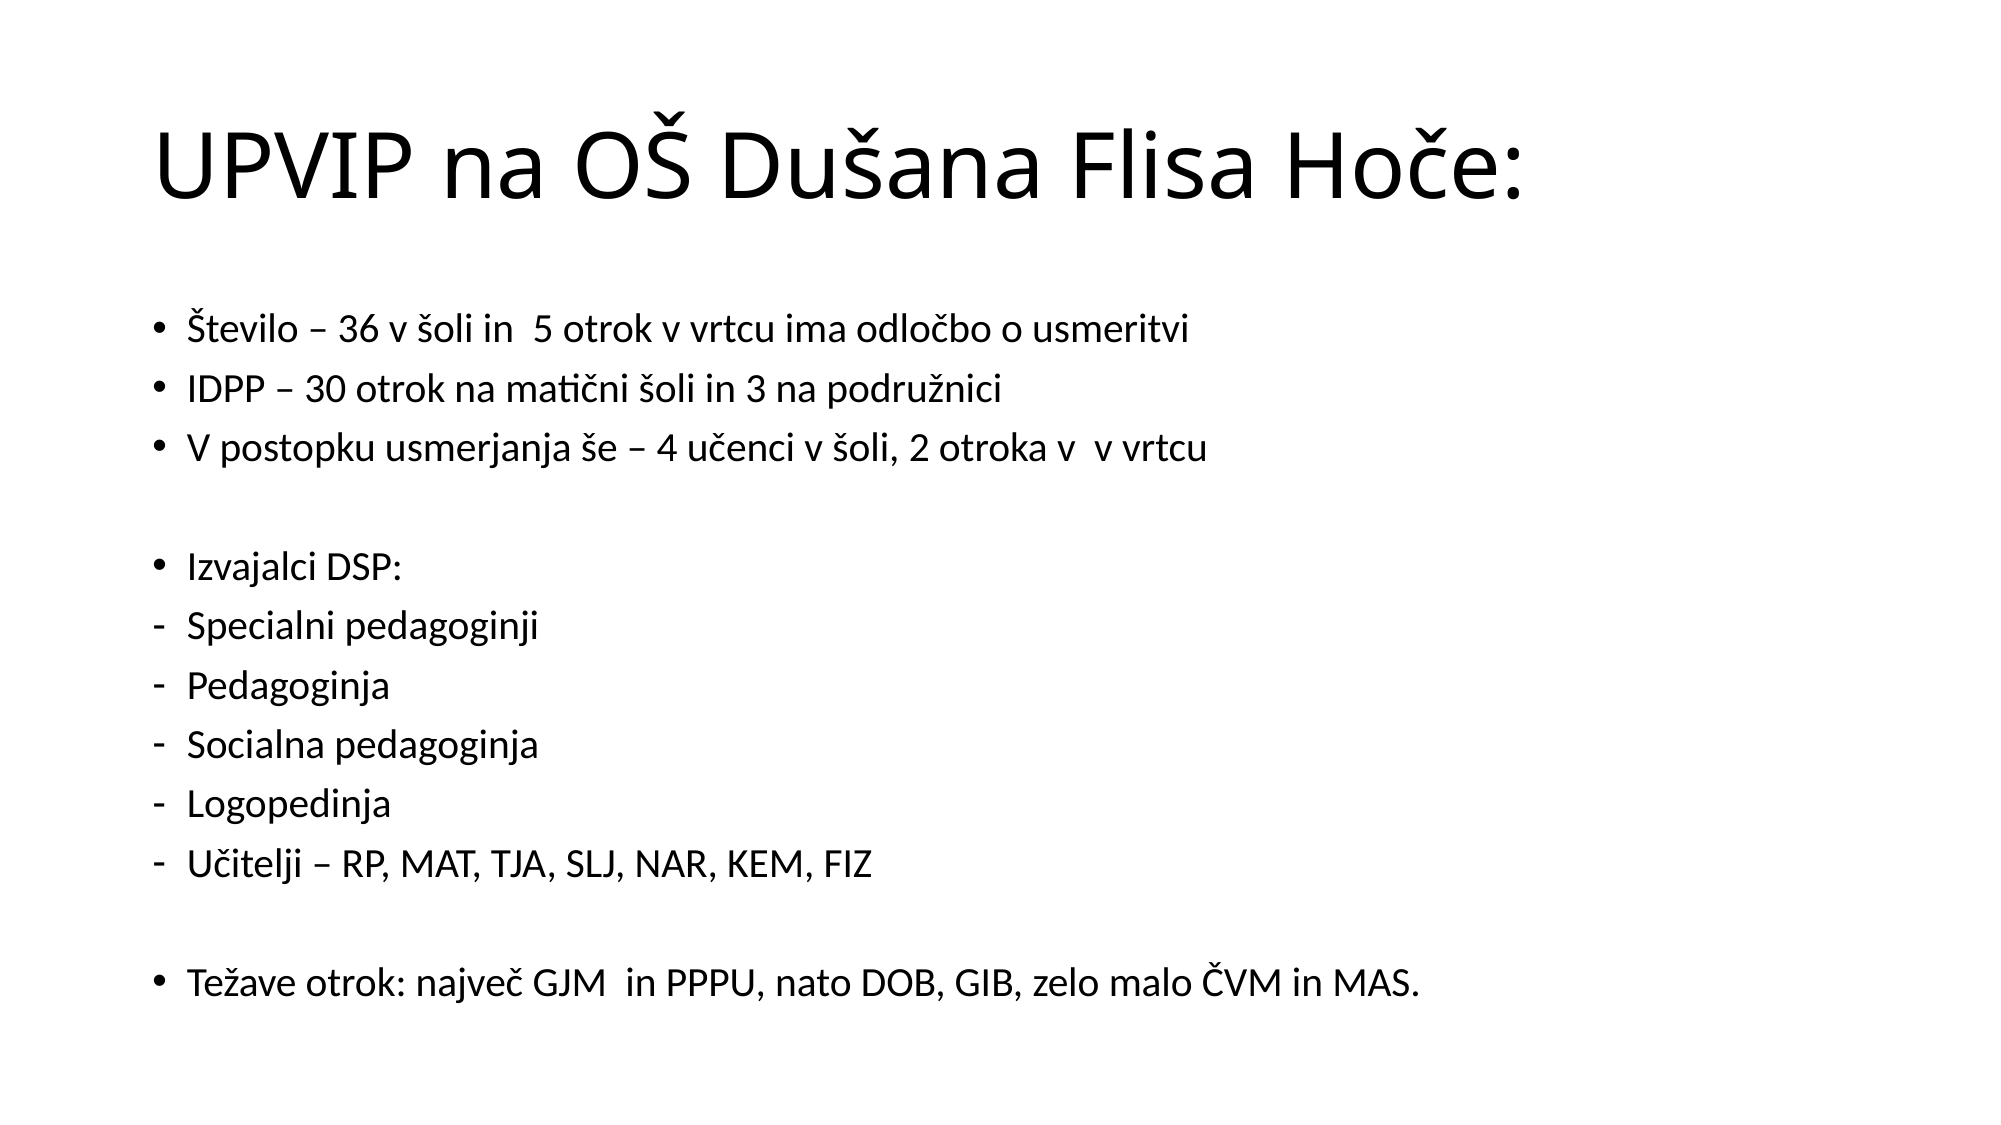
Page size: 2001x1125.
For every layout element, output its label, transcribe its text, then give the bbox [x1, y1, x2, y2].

title UPVIP na OŠ Dušana Flisa Hoče: [137, 59, 1863, 278]
list Število – 36 v šoli in 5 otrok v vrtcu ima odločbo o usmeritvi IDPP – 30 otrok na matični šoli in 3 na podružnici V postopku usmerjanja še – 4 učenci v šoli, 2 otroka v v vrtcu Izvajalci DSP: Specialni pedagoginji Pedagoginja Socialna pedagoginja Logopedinja Učitelji – RP, MAT, TJA, SLJ, NAR, KEM, FIZ Težave otrok: največ GJM in PPPU, nato DOB, GIB, zelo malo ČVM in MAS. [137, 299, 1863, 1014]
